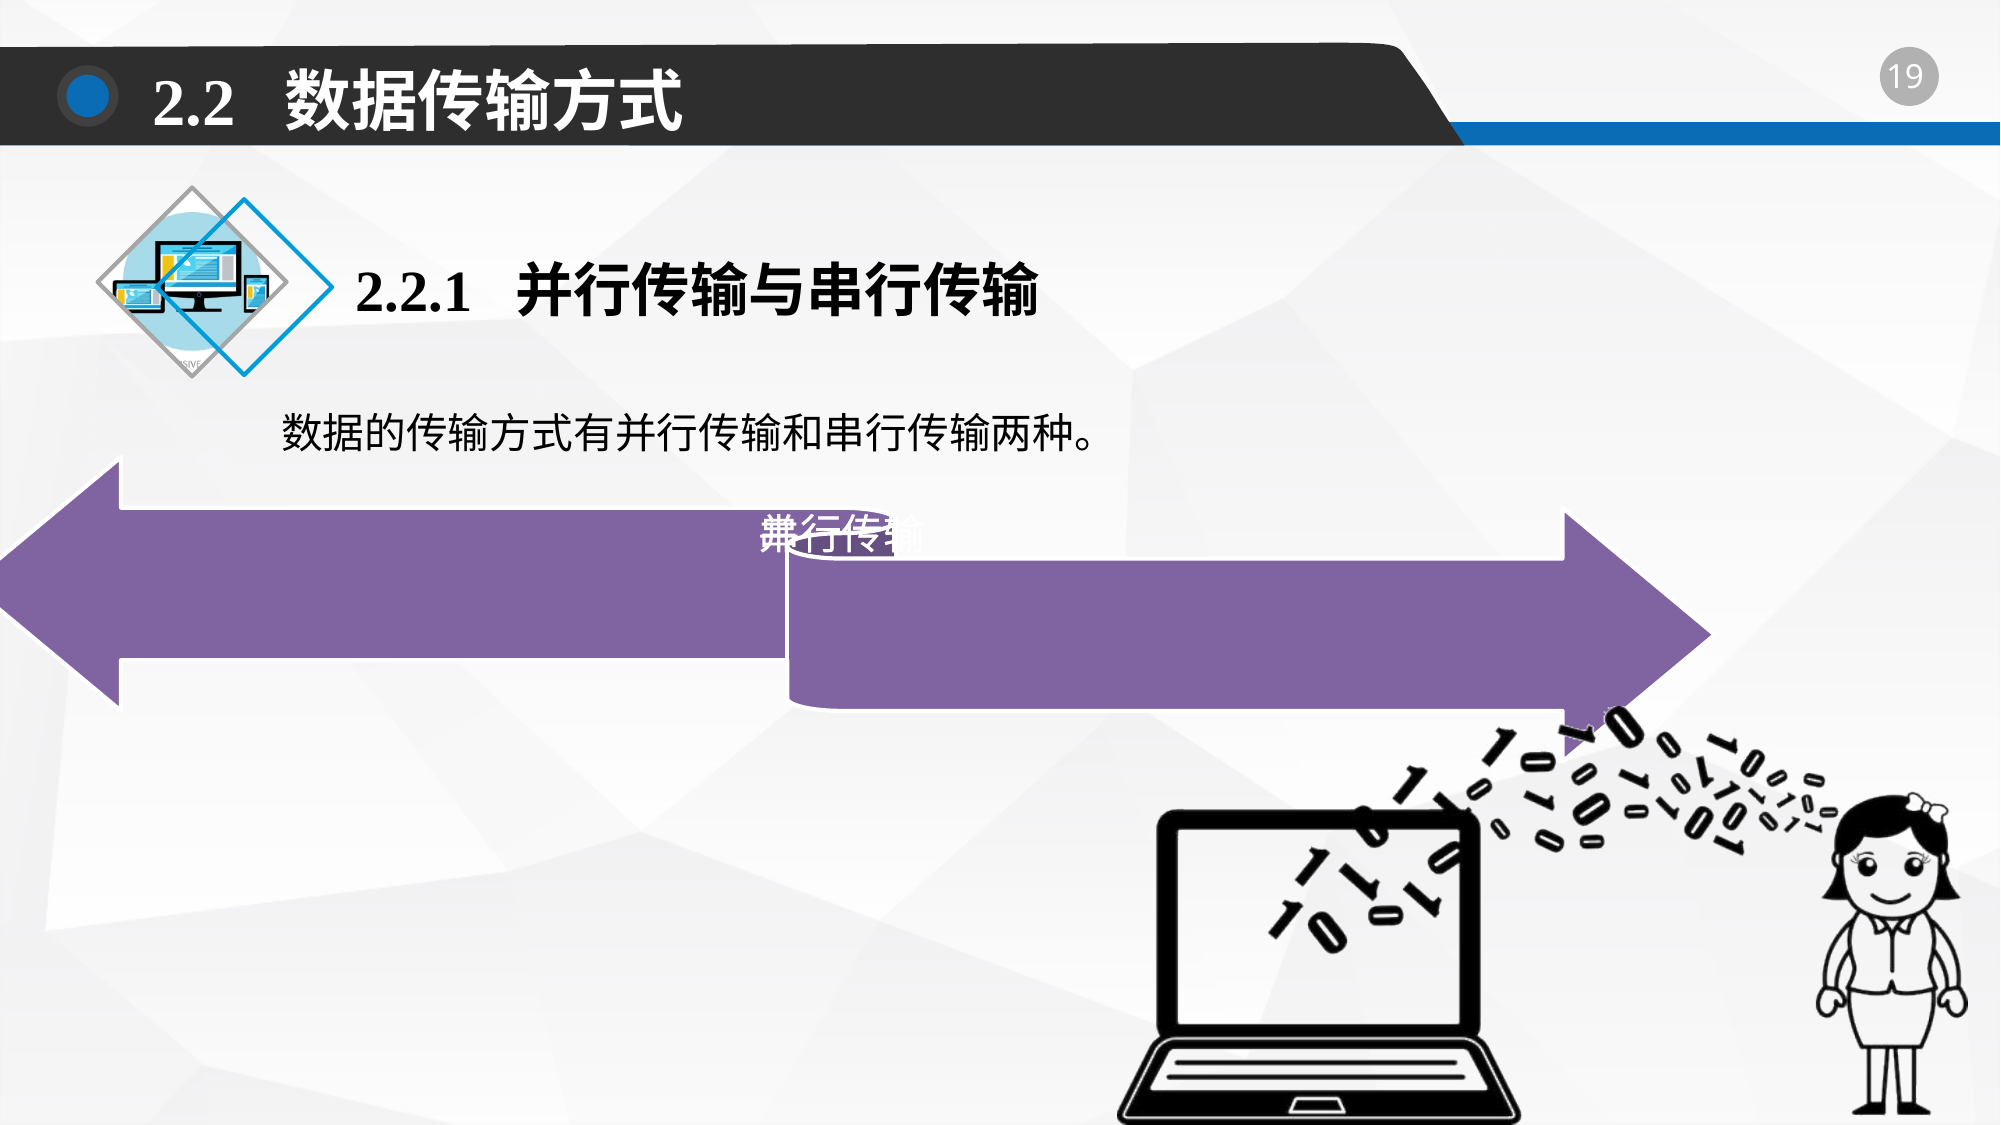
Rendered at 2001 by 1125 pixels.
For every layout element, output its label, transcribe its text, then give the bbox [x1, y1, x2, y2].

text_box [0, 456, 1716, 762]
text_box 数据的传输方式有并行传输和串行传输两种。 [191, 386, 1692, 454]
picture [0, 0, 2001, 1125]
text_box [97, 187, 333, 377]
text_box 2.2 数据传输方式 [137, 42, 1094, 156]
text_box 2.2.1 并行传输与串行传输 [340, 246, 1055, 331]
